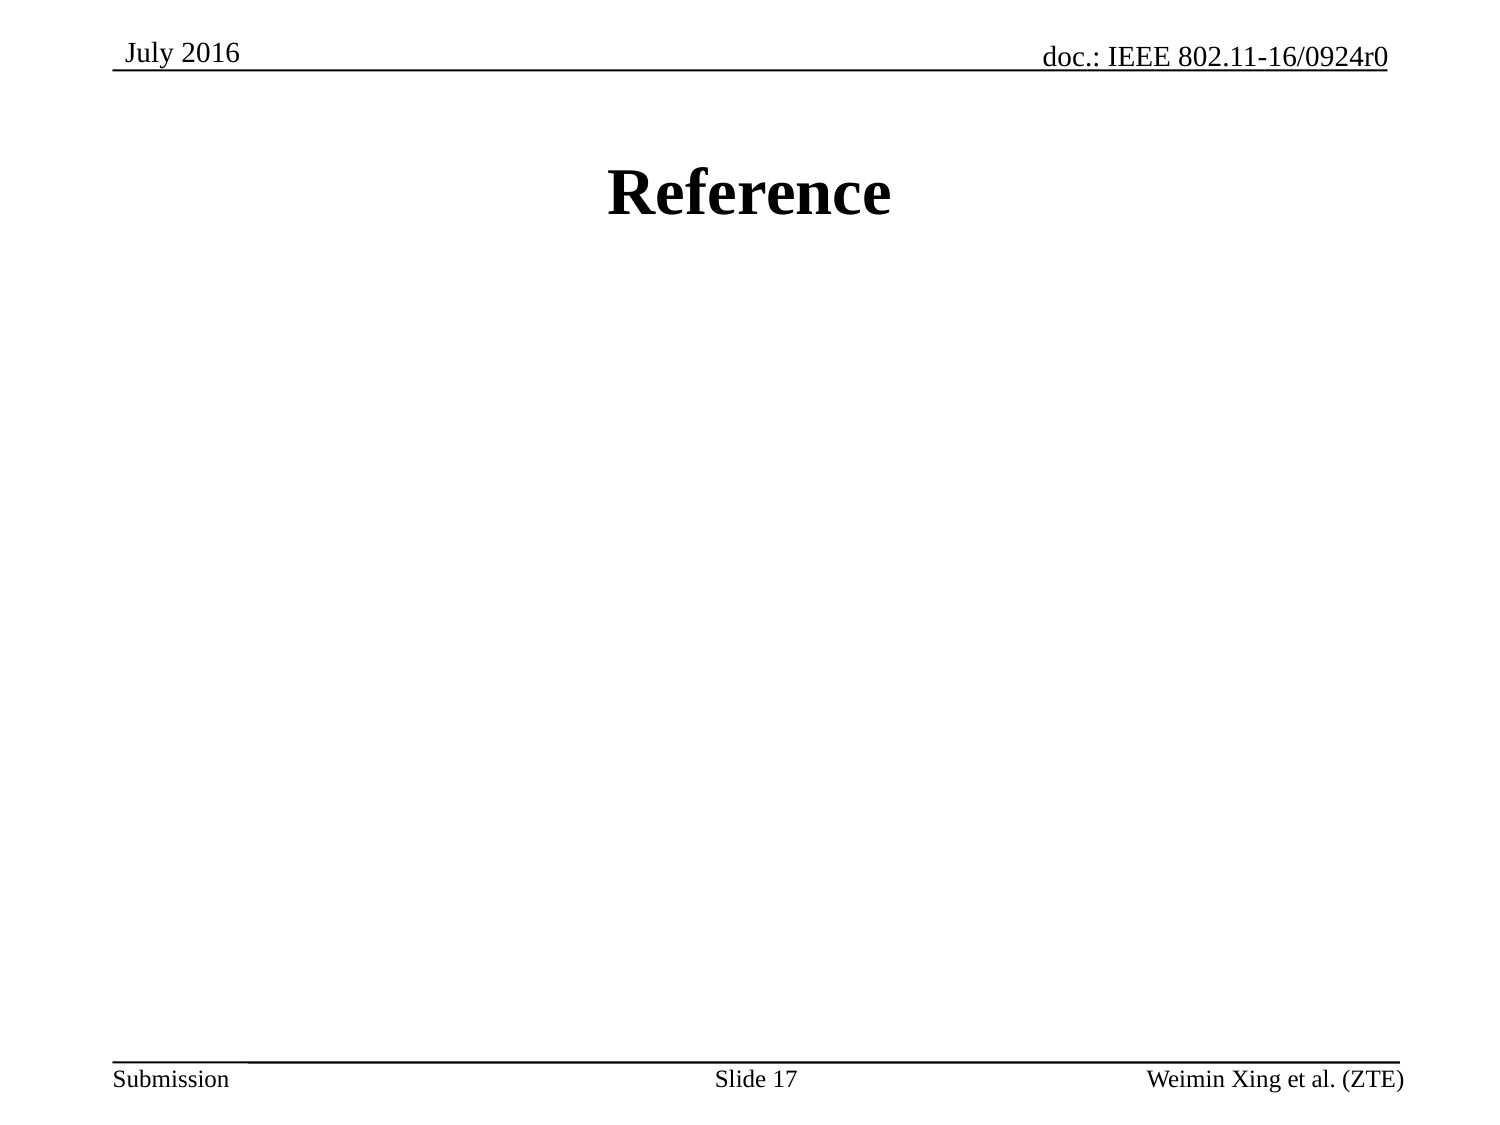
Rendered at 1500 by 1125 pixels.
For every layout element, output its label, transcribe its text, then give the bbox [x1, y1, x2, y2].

slide_number Slide 17 [712, 1062, 800, 1093]
footer Weimin Xing et al. (ZTE) [1134, 1062, 1405, 1093]
title Reference [112, 99, 1388, 276]
